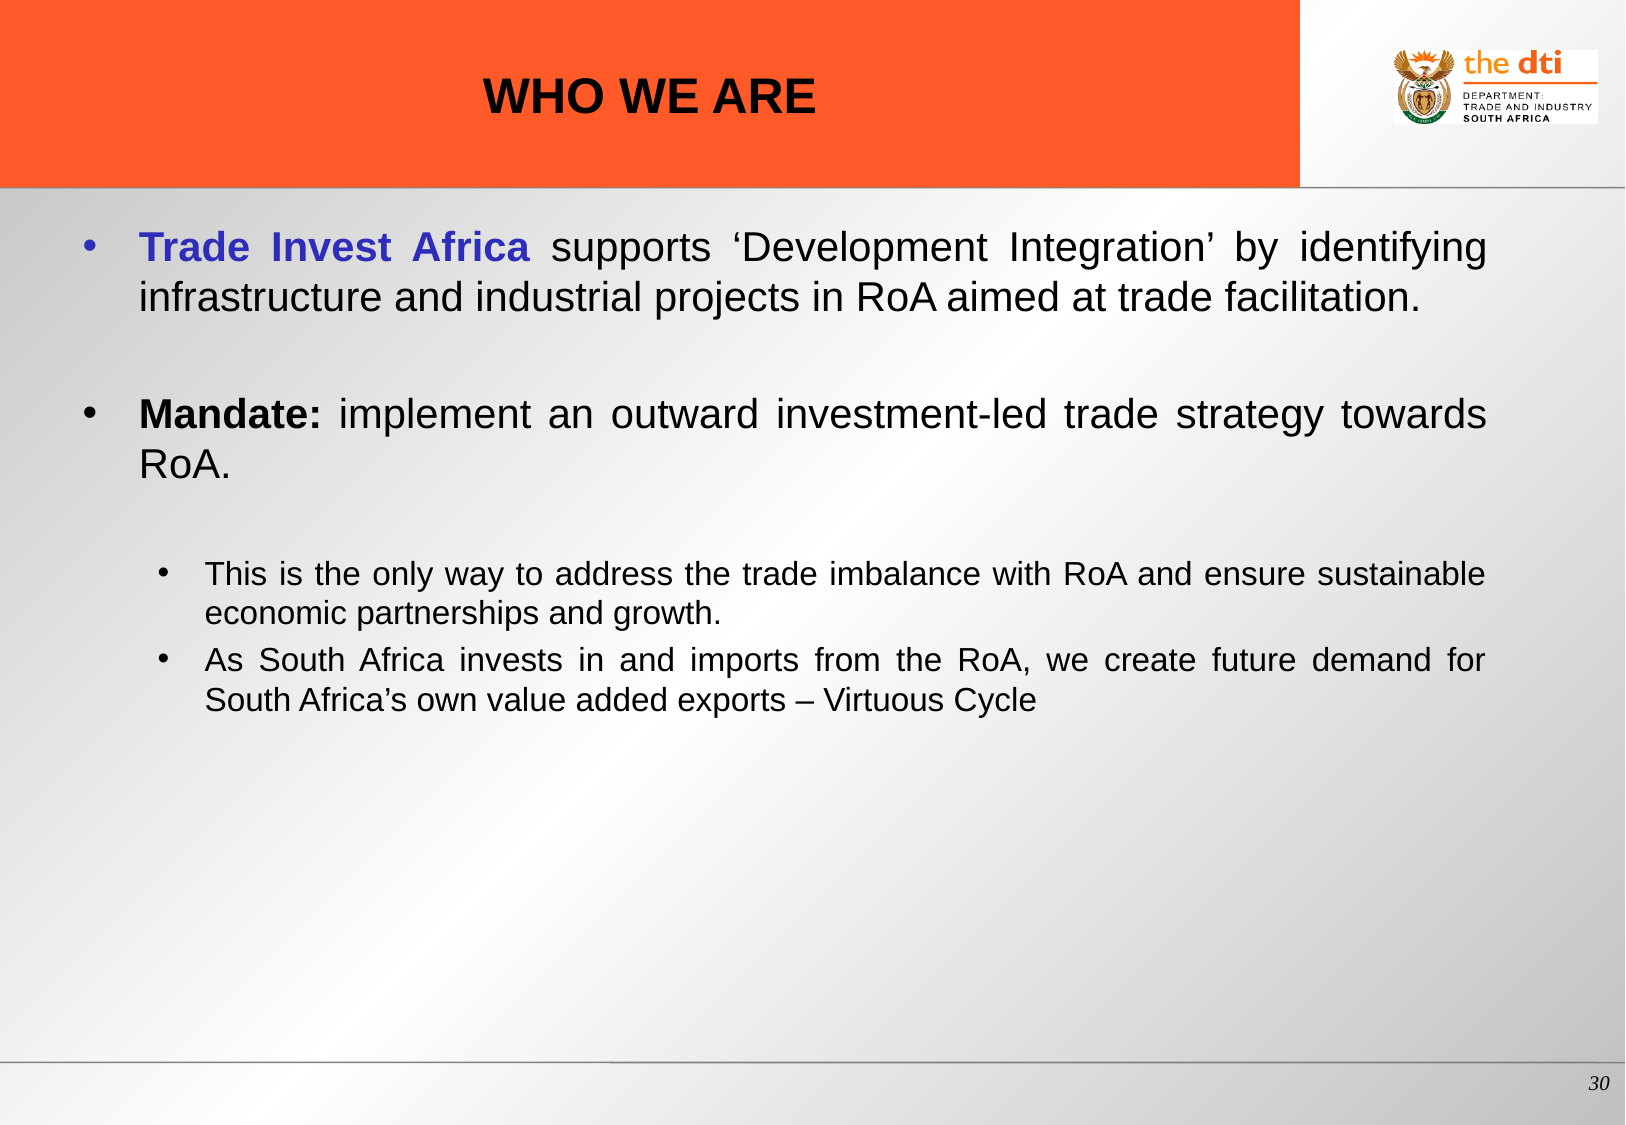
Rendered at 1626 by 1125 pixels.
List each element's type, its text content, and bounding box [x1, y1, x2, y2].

picture [1394, 50, 1598, 124]
title WHO WE ARE [0, 0, 1301, 188]
slide_number 30 [1286, 1062, 1625, 1125]
list Trade Invest Africa supports ‘Development Integration’ by identifying infrastructure and industrial projects in RoA aimed at trade facilitation. Mandate: implement an outward investment-led trade strategy towards RoA. This is the only way to address the trade imbalance with RoA and ensure sustainable economic partnerships and growth. As South Africa invests in and imports from the RoA, we create future demand for South Africa’s own value added exports – Virtuous Cycle [67, 212, 1504, 1001]
